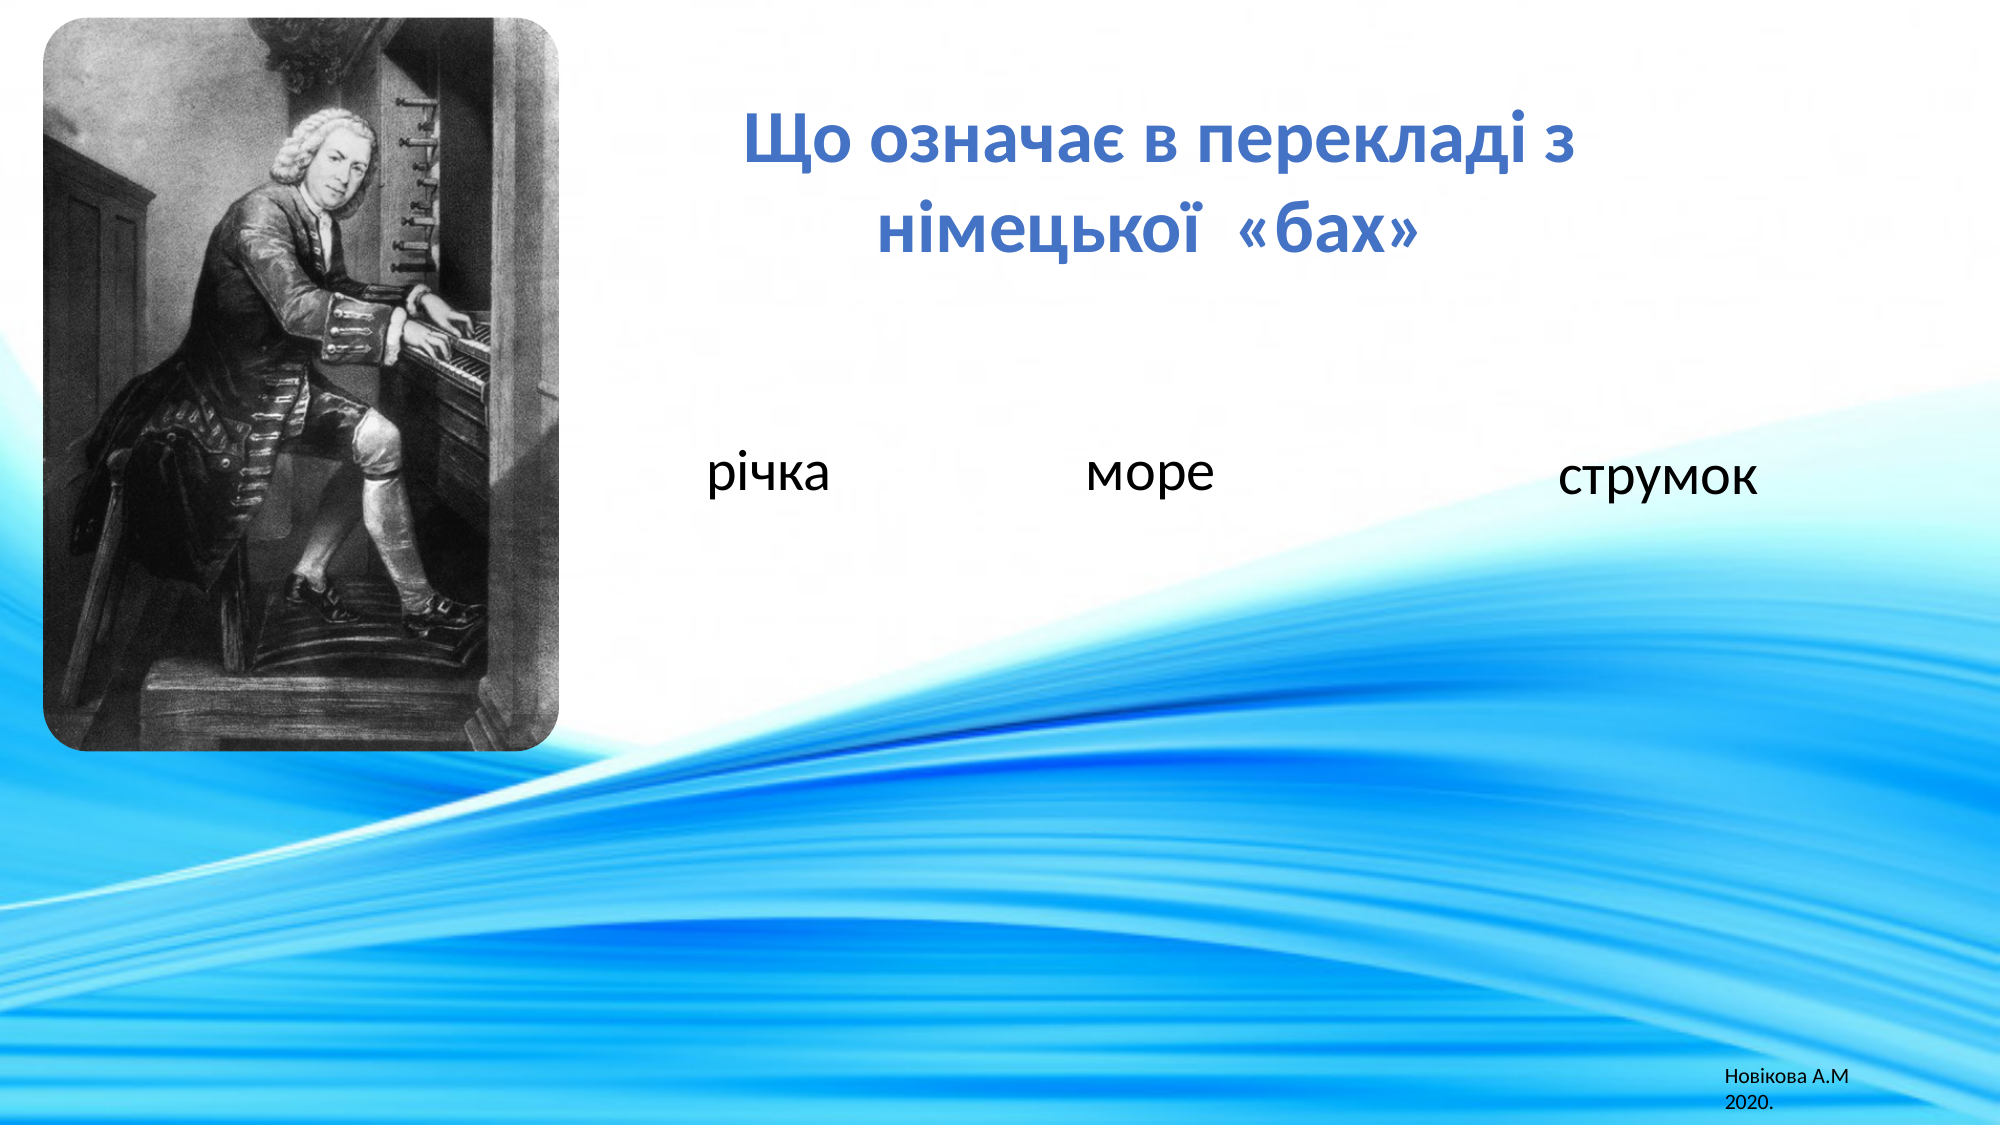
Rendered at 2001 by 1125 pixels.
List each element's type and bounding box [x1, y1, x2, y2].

list [0, 0, 2000, 1125]
picture [43, 17, 559, 752]
